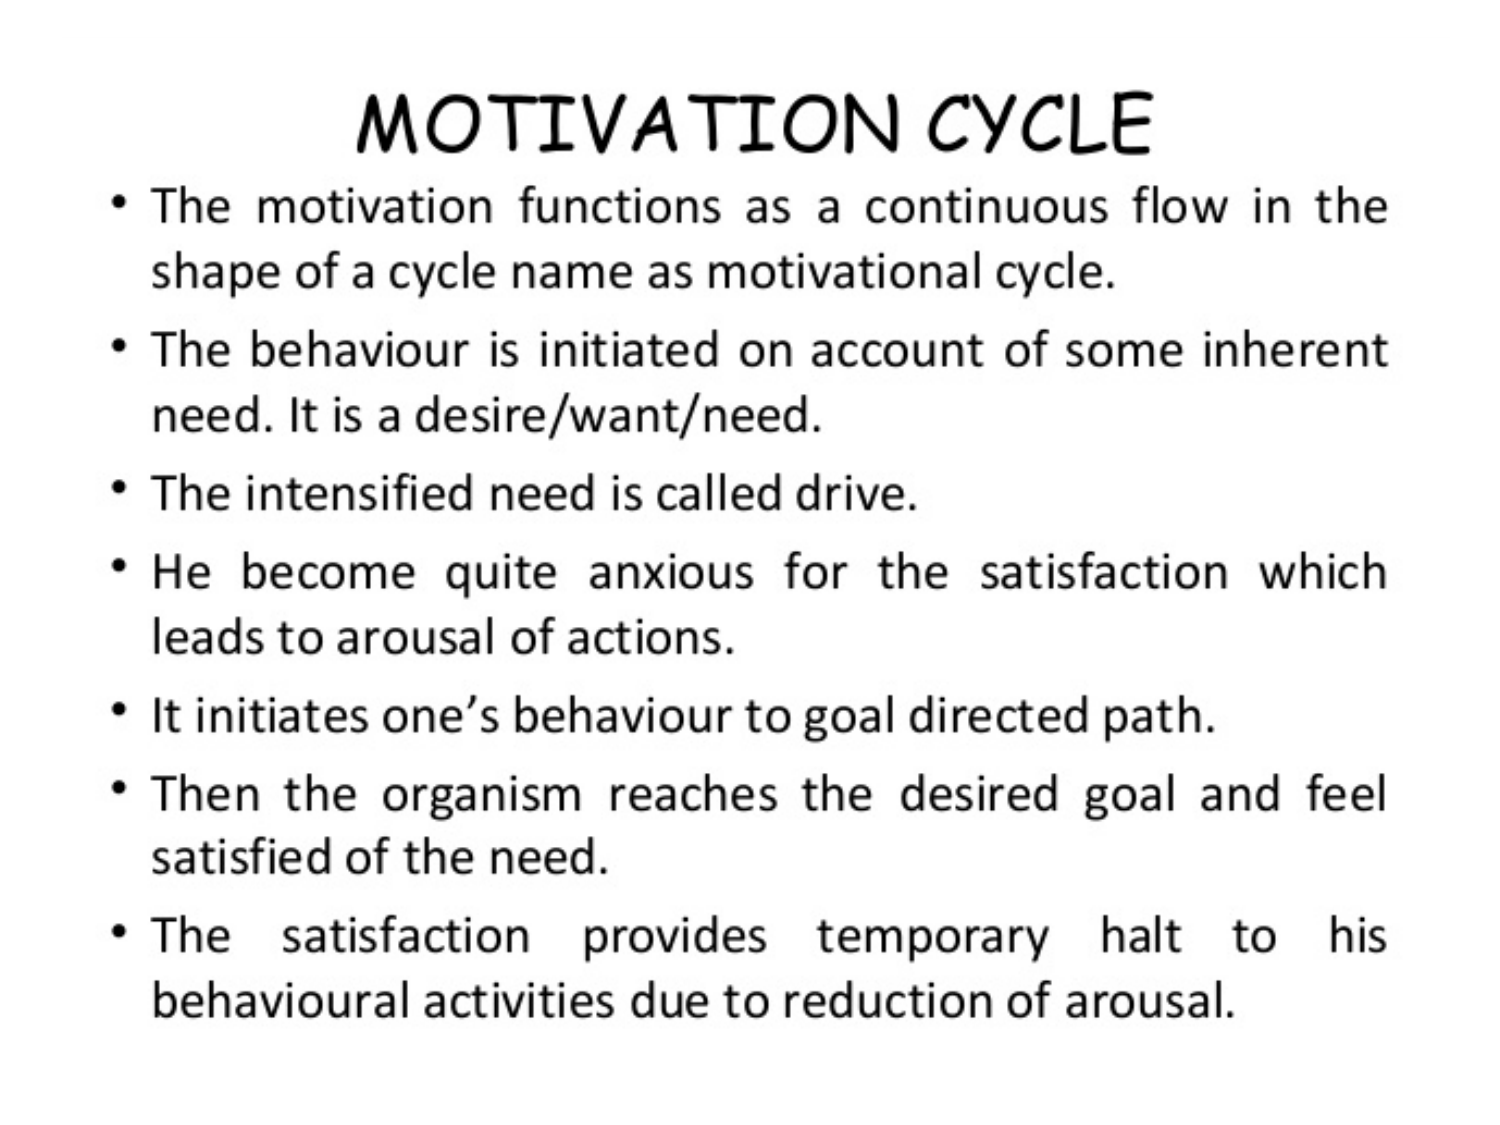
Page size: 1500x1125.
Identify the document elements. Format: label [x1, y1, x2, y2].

picture [62, 36, 1451, 1079]
